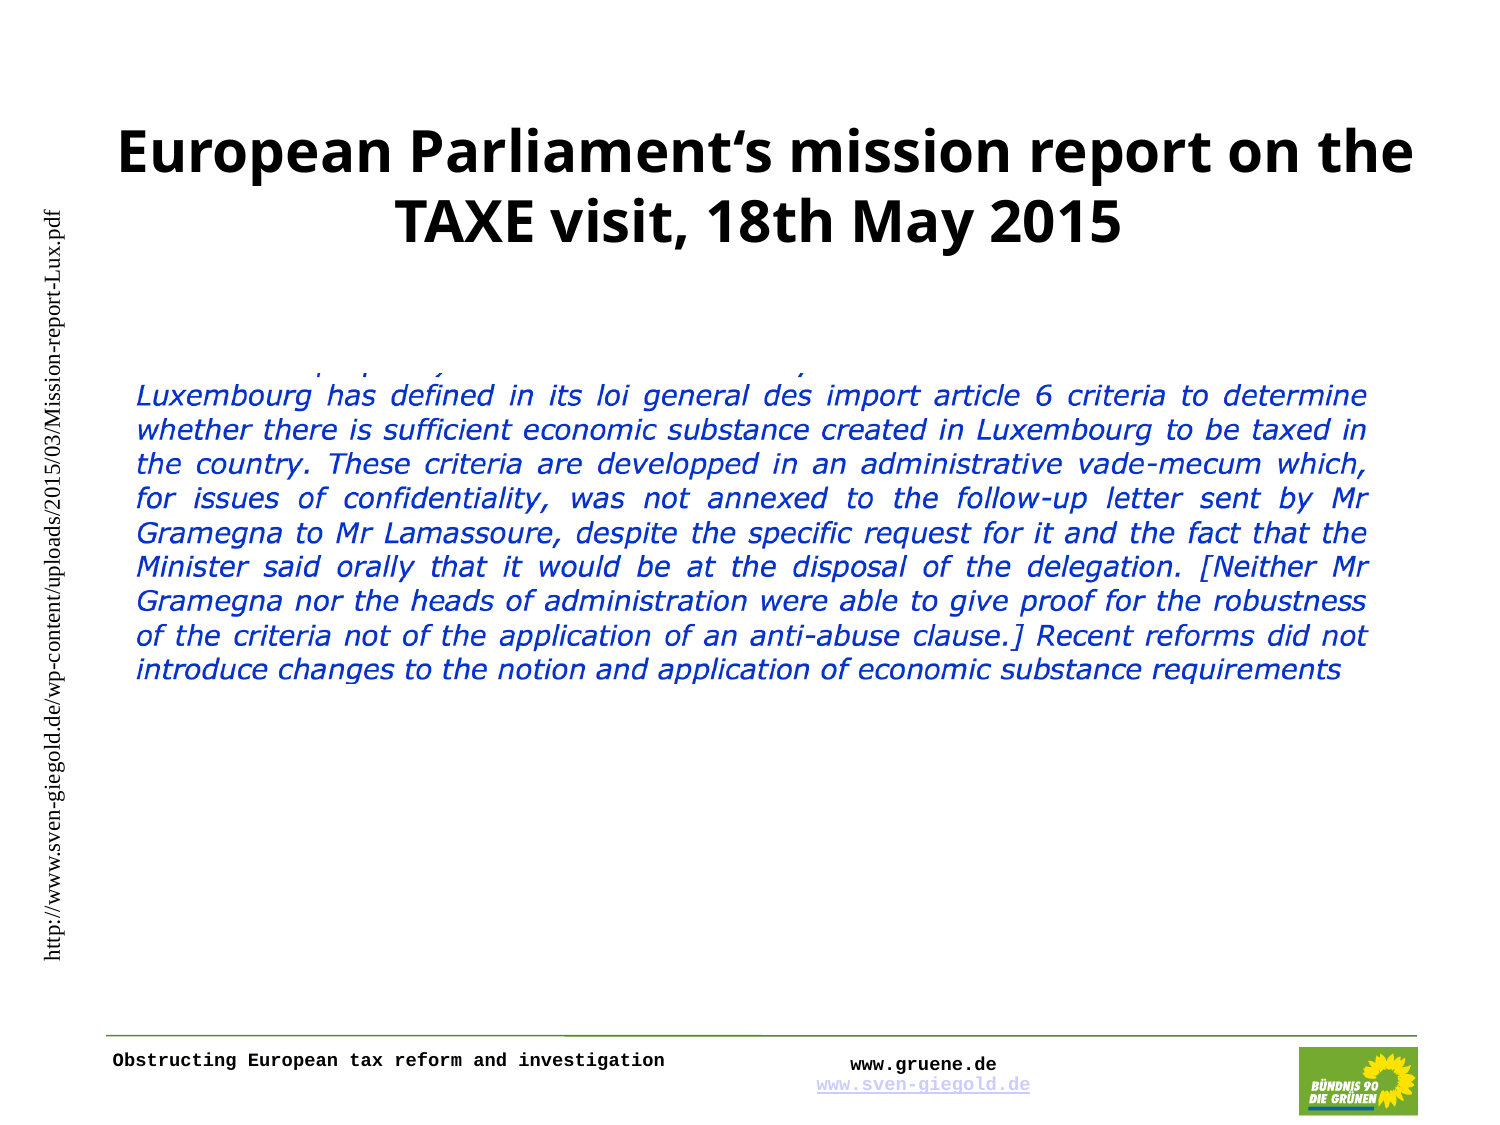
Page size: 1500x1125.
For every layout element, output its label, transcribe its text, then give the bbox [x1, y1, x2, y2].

title European Parliament‘s mission report on the TAXE visit, 18th May 2015 [112, 78, 1421, 290]
picture [123, 373, 1382, 684]
text_box http://www.sven-giegold.de/wp-content/uploads/2015/03/Mission-report-Lux.pdf [29, 90, 72, 976]
picture [1299, 1043, 1418, 1125]
